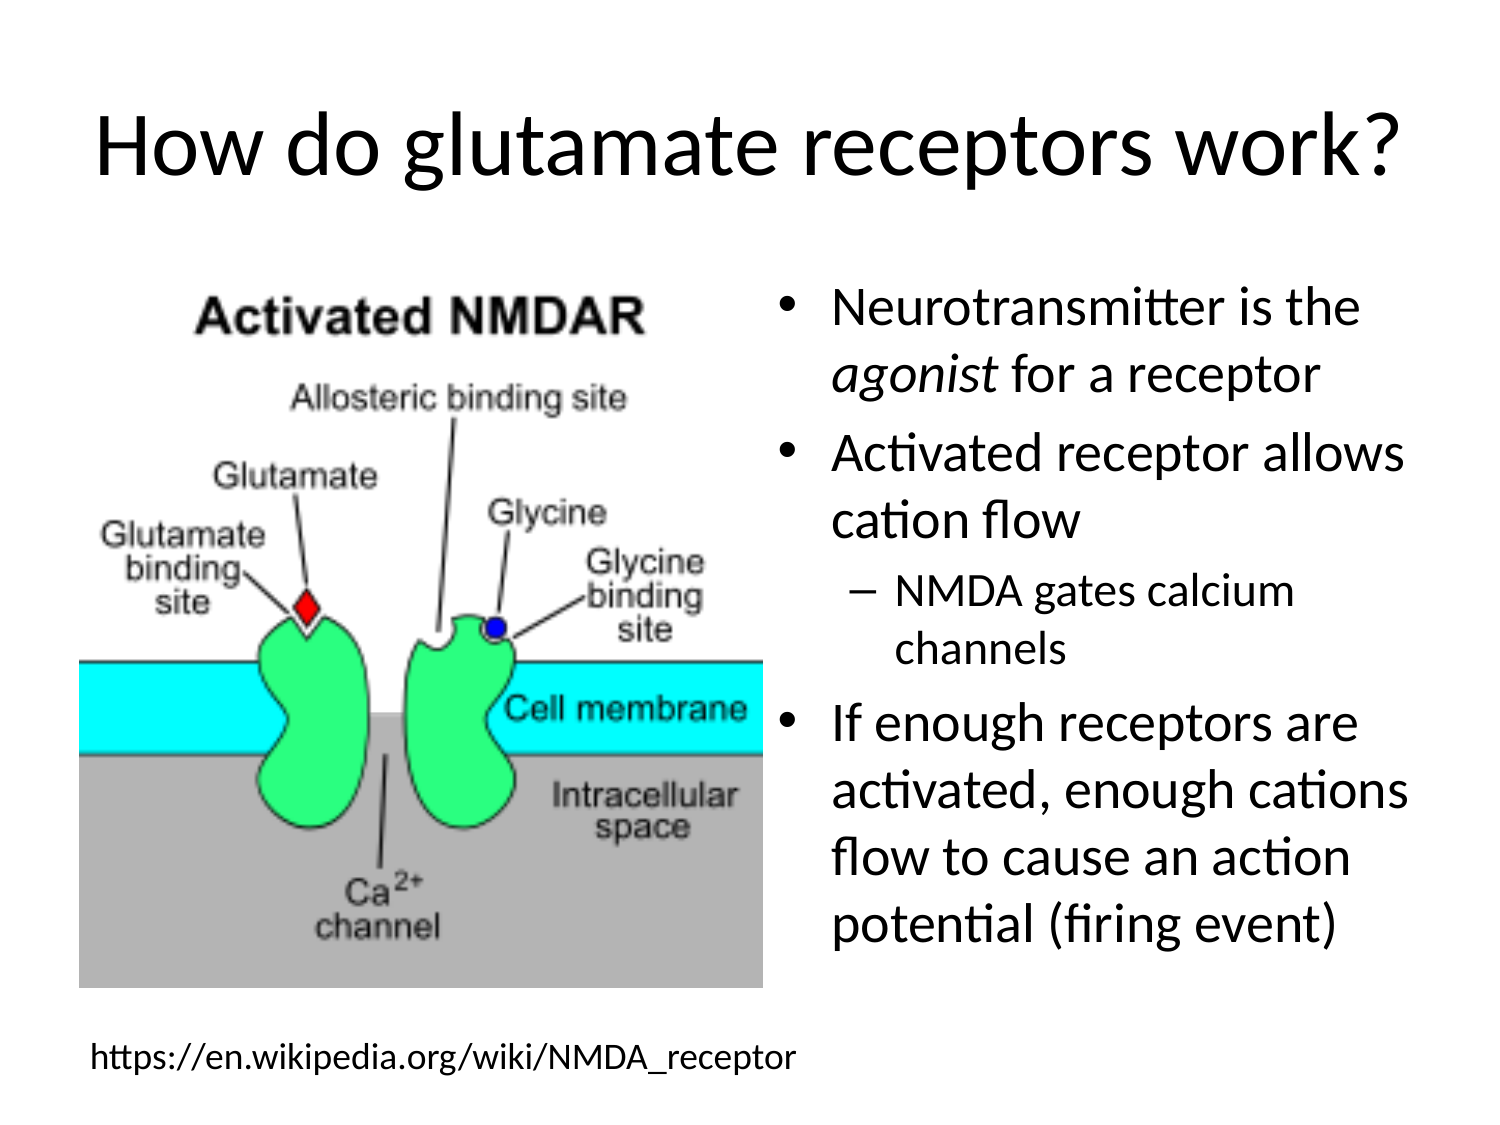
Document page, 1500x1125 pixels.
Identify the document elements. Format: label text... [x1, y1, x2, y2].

picture [79, 282, 763, 988]
title How do glutamate receptors work? [75, 45, 1425, 233]
list Neurotransmitter is the agonist for a receptor Activated receptor allows cation flow NMDA gates calcium channels If enough receptors are activated, enough cations flow to cause an action potential (firing event) [762, 262, 1425, 1005]
text_box https://en.wikipedia.org/wiki/NMDA_receptor [74, 1024, 1263, 1085]
